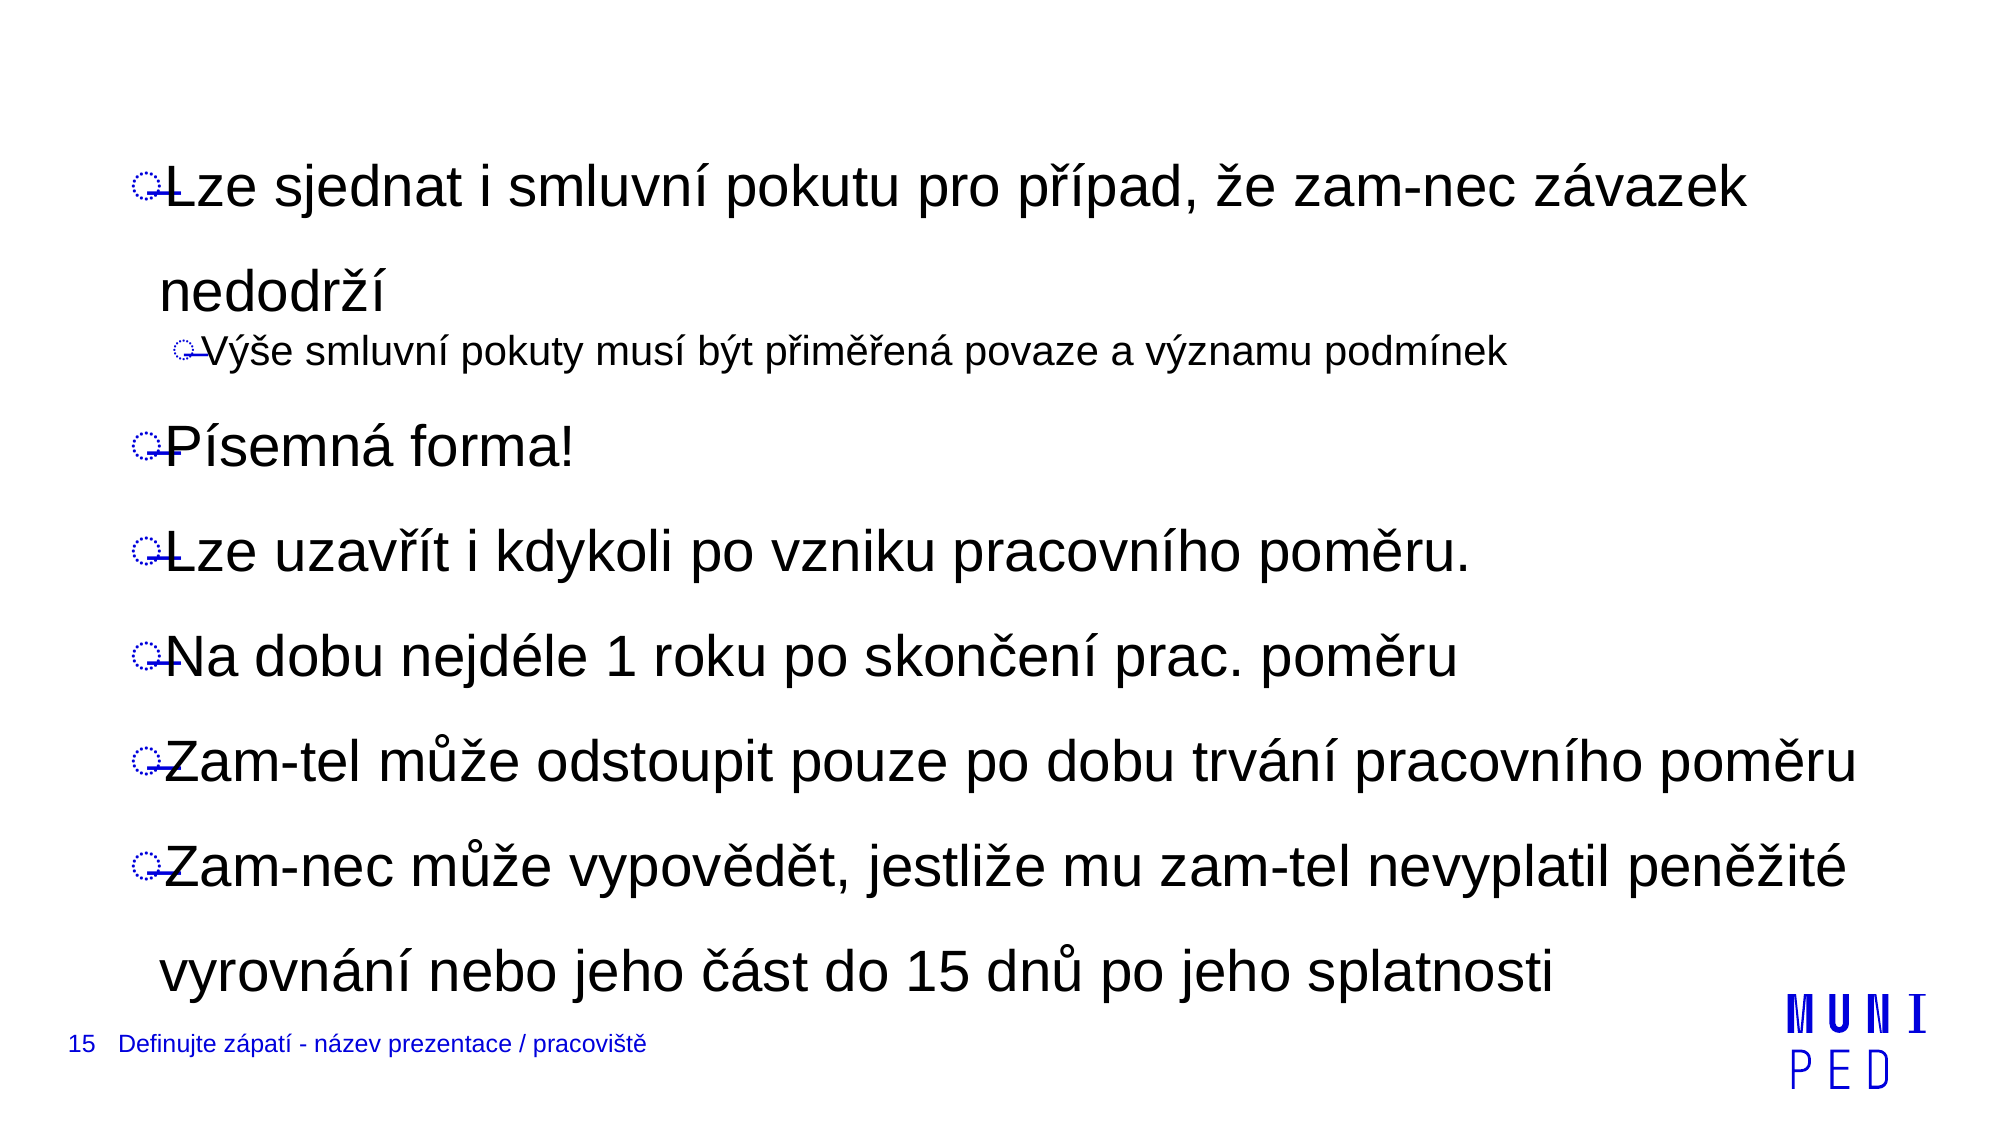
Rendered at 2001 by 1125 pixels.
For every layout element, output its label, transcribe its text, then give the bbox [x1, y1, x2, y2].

footer Definujte zápatí - název prezentace / pracoviště [118, 1021, 1418, 1063]
list Lze sjednat i smluvní pokutu pro případ, že zam-nec závazek nedodrží Výše smluvní pokuty musí být přiměřená povaze a významu podmínek Písemná forma! Lze uzavřít i kdykoli po vzniku pracovního poměru. Na dobu nejdéle 1 roku po skončení prac. poměru Zam-tel může odstoupit pouze po dobu trvání pracovního poměru Zam-nec může vypovědět, jestliže mu zam-tel nevyplatil peněžité vyrovnání nebo jeho část do 15 dnů po jeho splatnosti [118, 113, 1883, 957]
slide_number 15 [67, 1021, 110, 1063]
